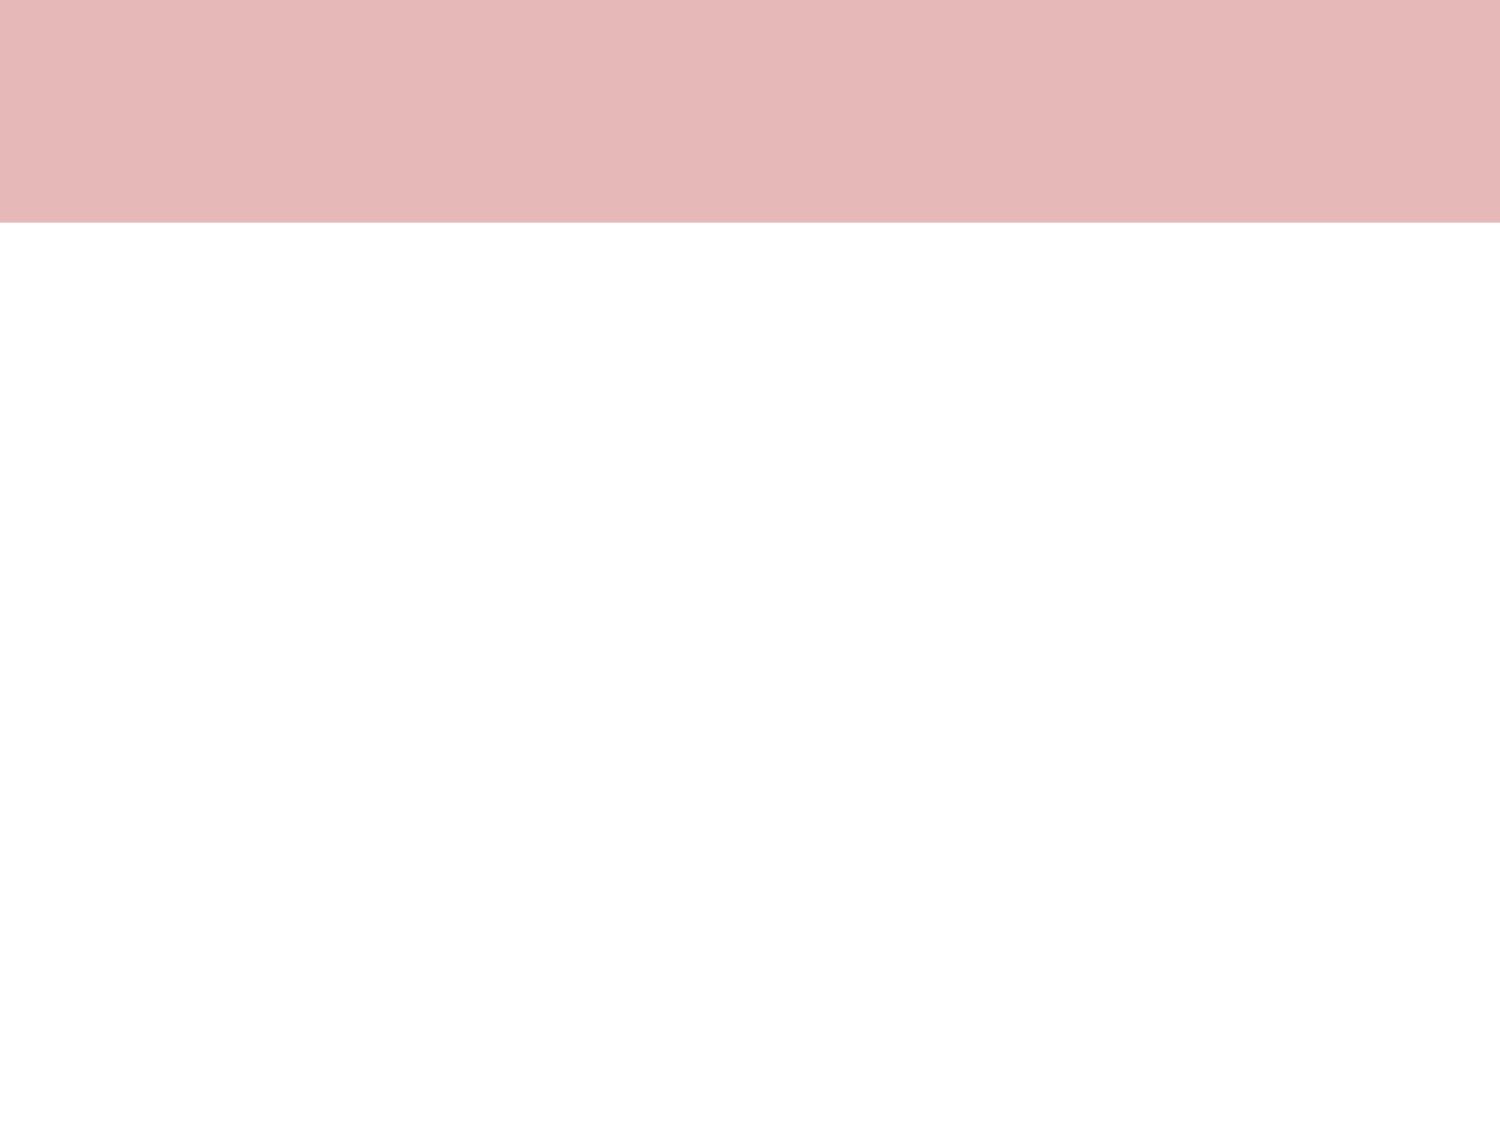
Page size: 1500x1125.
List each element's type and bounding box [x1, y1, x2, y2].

title [0, 0, 1500, 223]
